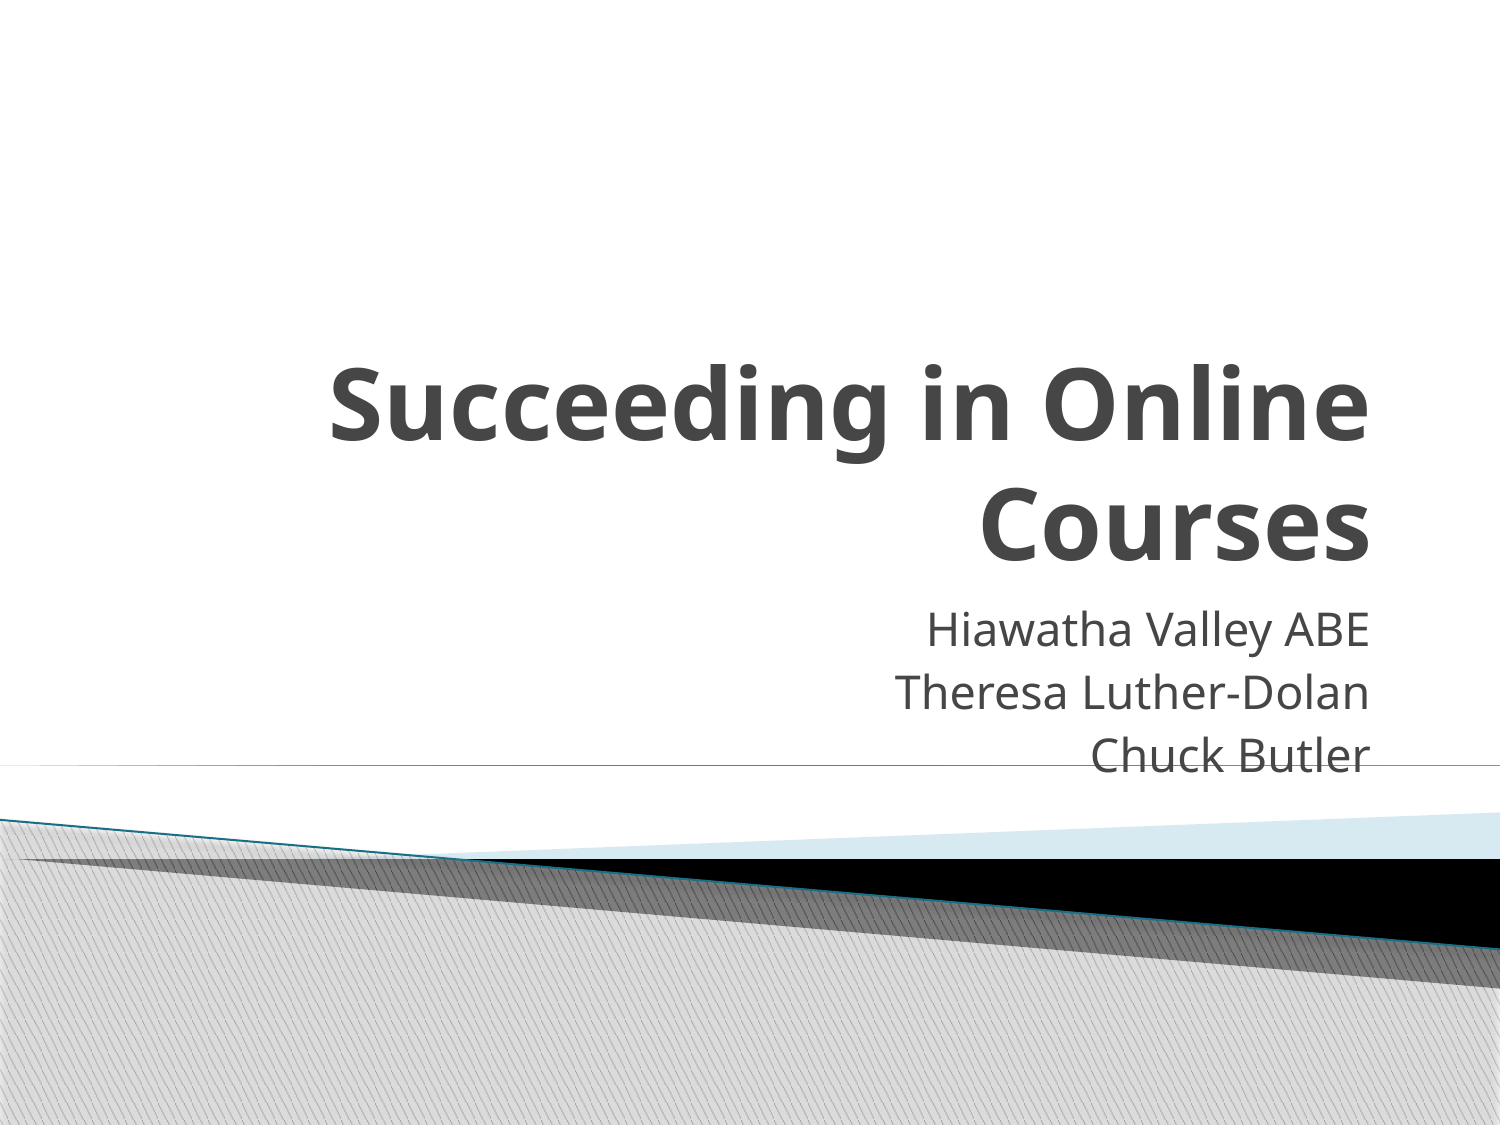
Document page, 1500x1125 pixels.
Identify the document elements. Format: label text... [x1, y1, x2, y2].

picture [5, 859, 1500, 989]
subtitle Hiawatha Valley ABE Theresa Luther-Dolan Chuck Butler [112, 592, 1388, 790]
title Succeeding in Online Courses [112, 287, 1388, 588]
